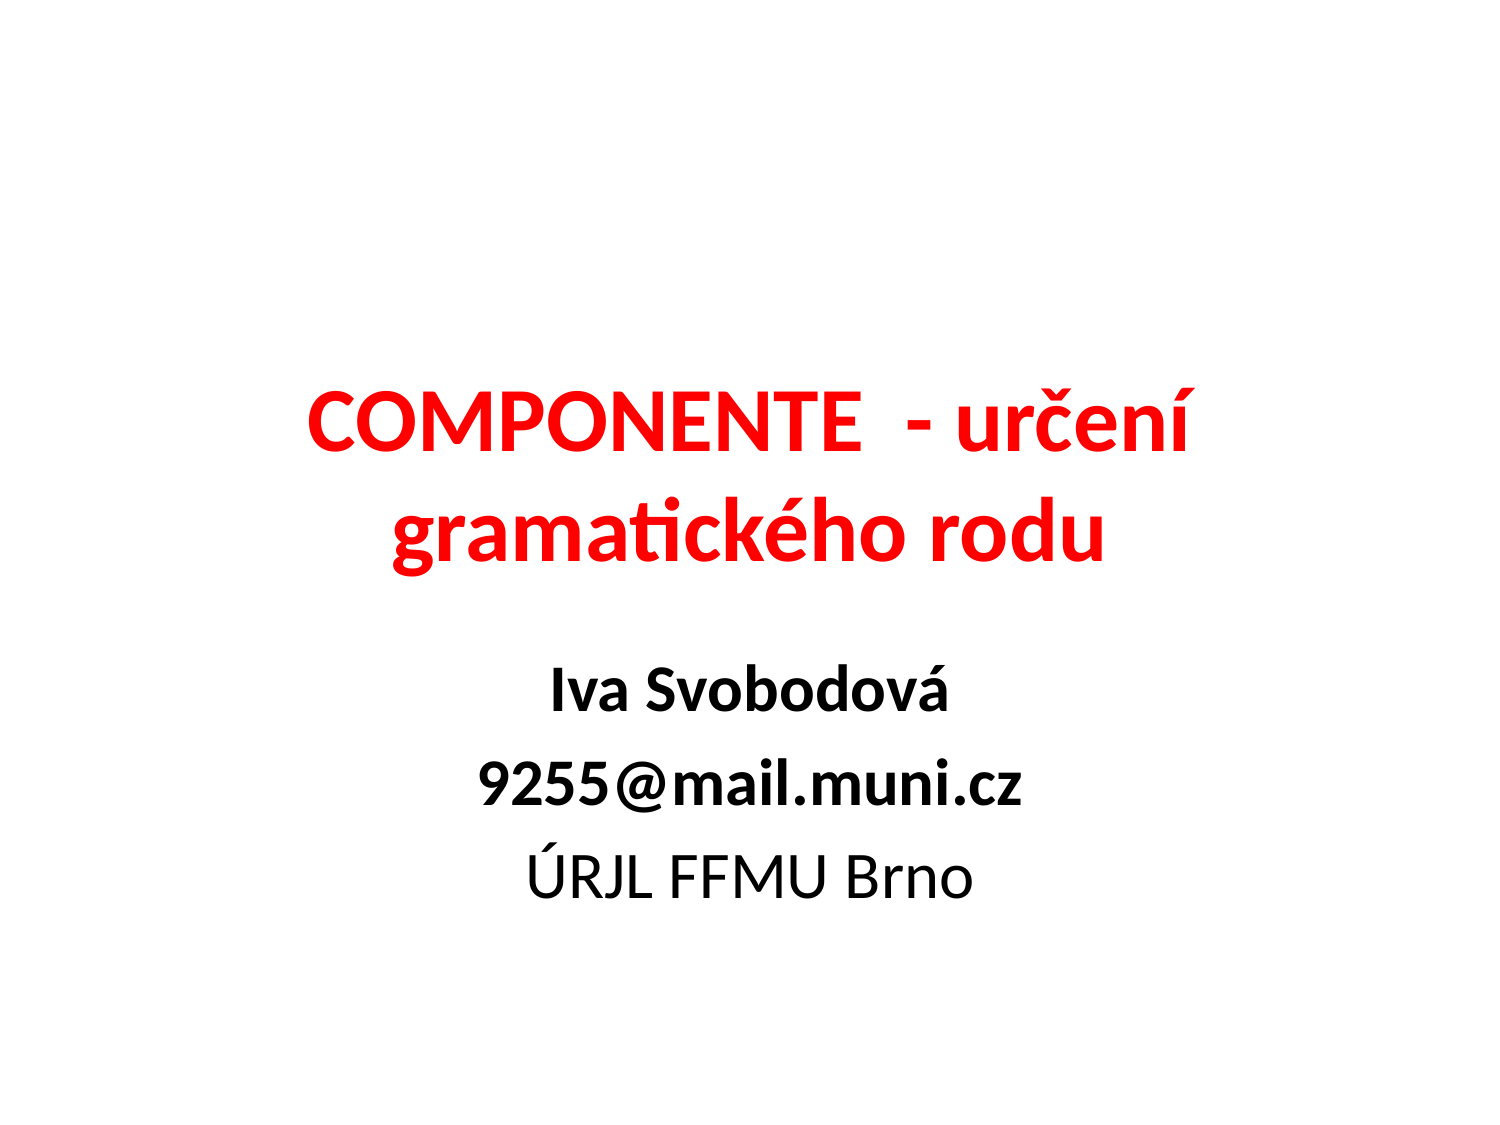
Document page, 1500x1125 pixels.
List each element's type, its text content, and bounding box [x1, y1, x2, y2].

title COMPONENTE - určení gramatického rodu [112, 349, 1388, 591]
subtitle Iva Svobodová 9255@mail.muni.cz ÚRJL FFMU Brno [225, 637, 1275, 925]
